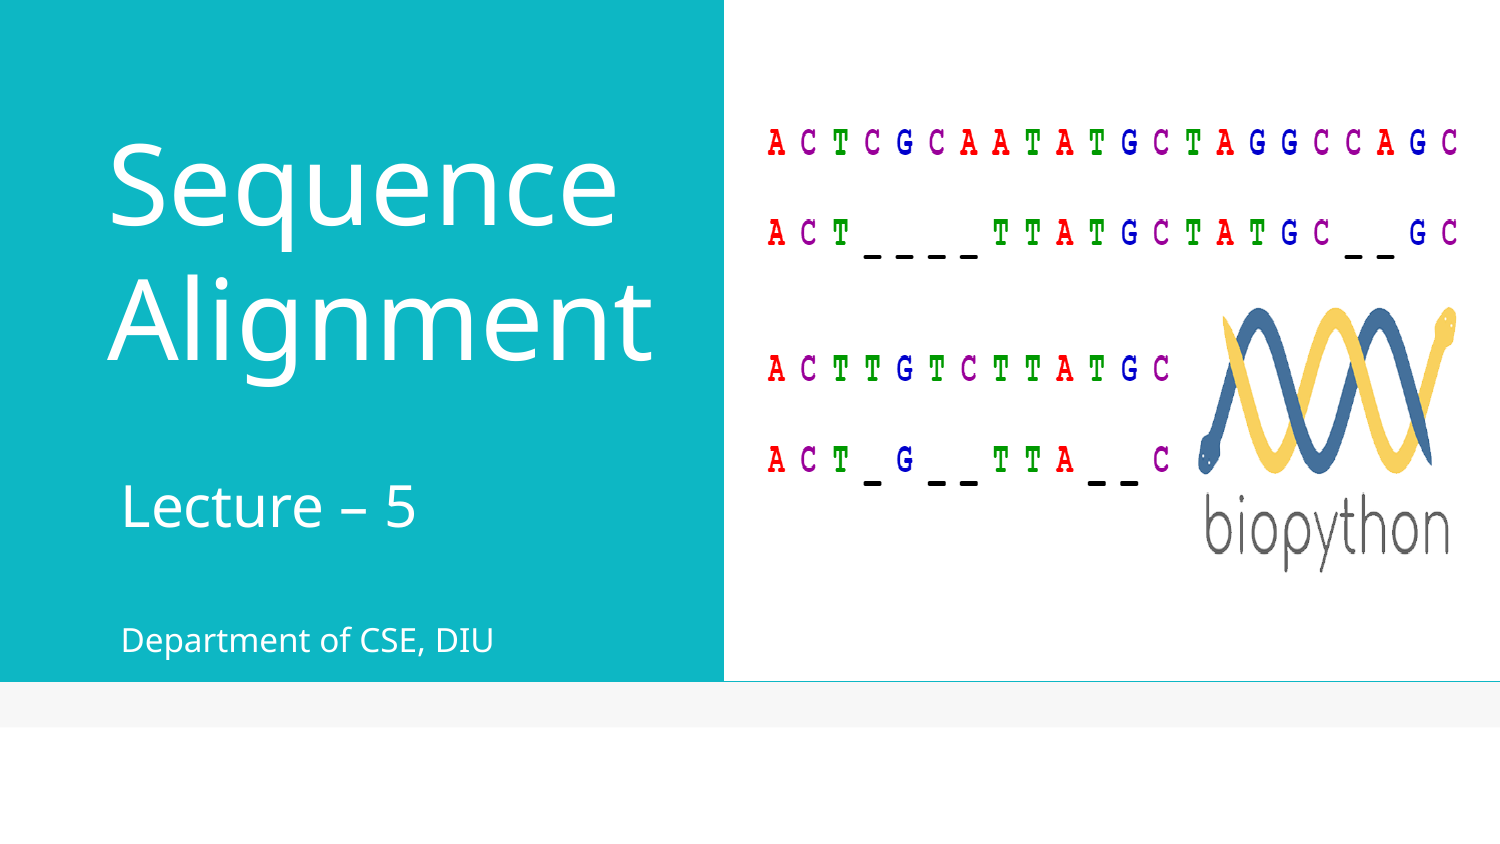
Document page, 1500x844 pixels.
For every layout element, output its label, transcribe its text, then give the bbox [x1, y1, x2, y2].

picture [724, 0, 1500, 682]
title Sequence Alignment [92, 99, 719, 399]
text_box Lecture – 5 [105, 462, 719, 547]
text_box Department of CSE, DIU [105, 611, 719, 667]
